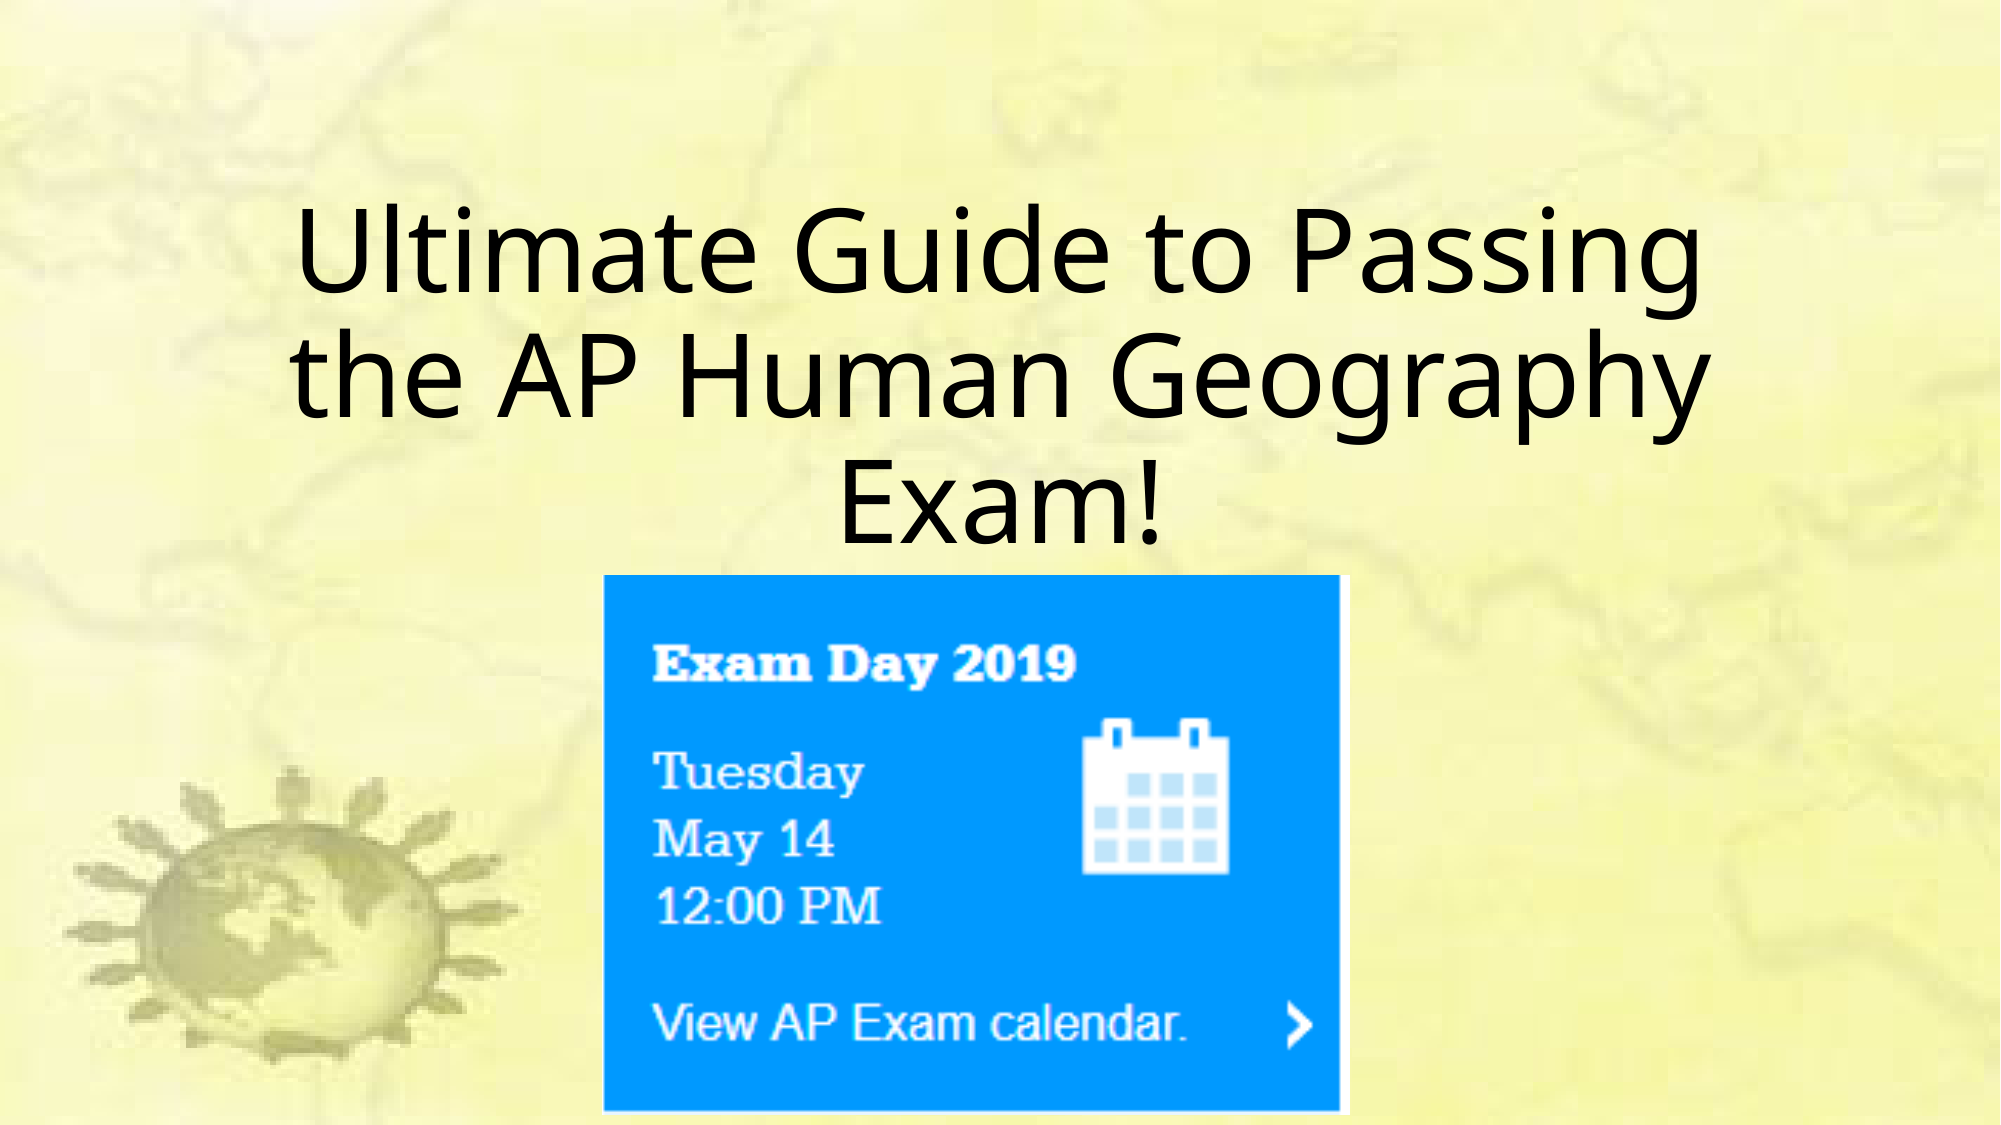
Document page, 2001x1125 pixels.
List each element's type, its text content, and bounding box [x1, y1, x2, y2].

picture [0, 0, 2001, 1125]
title Ultimate Guide to Passing the AP Human Geography Exam! [249, 184, 1750, 576]
